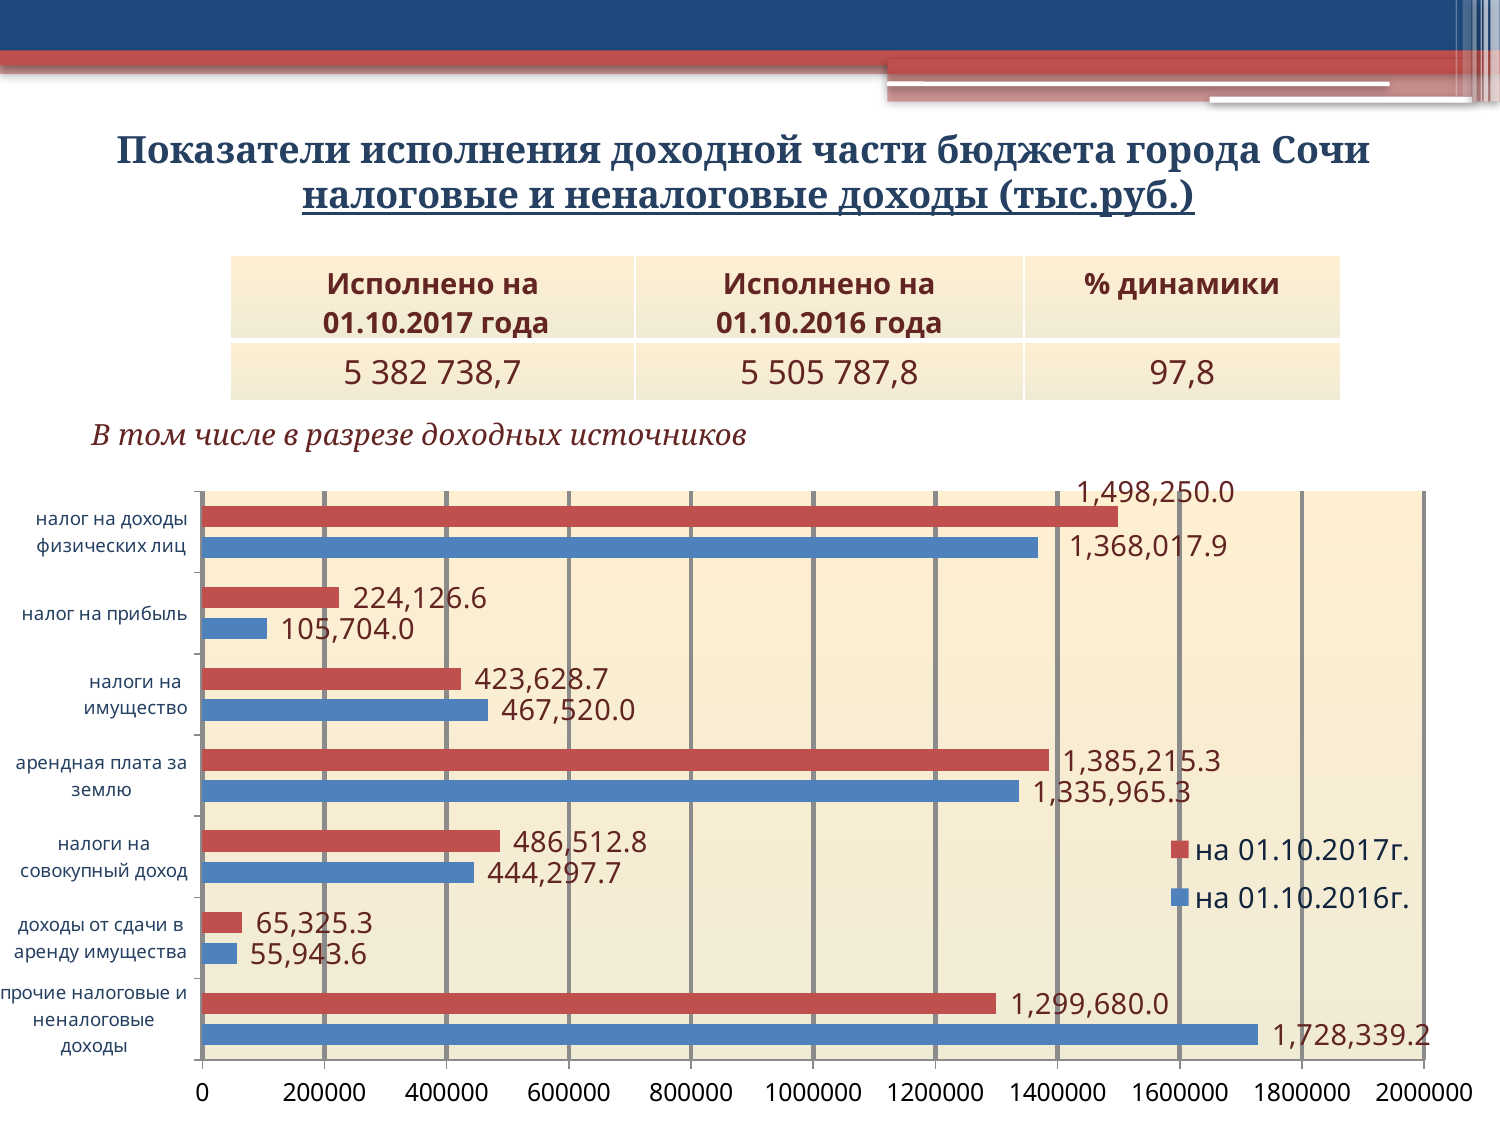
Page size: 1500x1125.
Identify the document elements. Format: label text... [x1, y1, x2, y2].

table_header Исполнено на 01.10.2017 года [231, 256, 634, 338]
chart [0, 400, 1483, 1125]
table_cell 5 382 738,7 [231, 343, 634, 398]
table_cell 5 505 787,8 [636, 343, 1023, 398]
table_cell 97,8 [1025, 343, 1340, 398]
table_header % динамики [1025, 256, 1340, 338]
table_header Исполнено на 01.10.2016 года [636, 256, 1023, 338]
text_box Показатели исполнения доходной части бюджета города Сочи налоговые и неналоговые доходы (тыс.руб.) [45, 119, 1452, 224]
